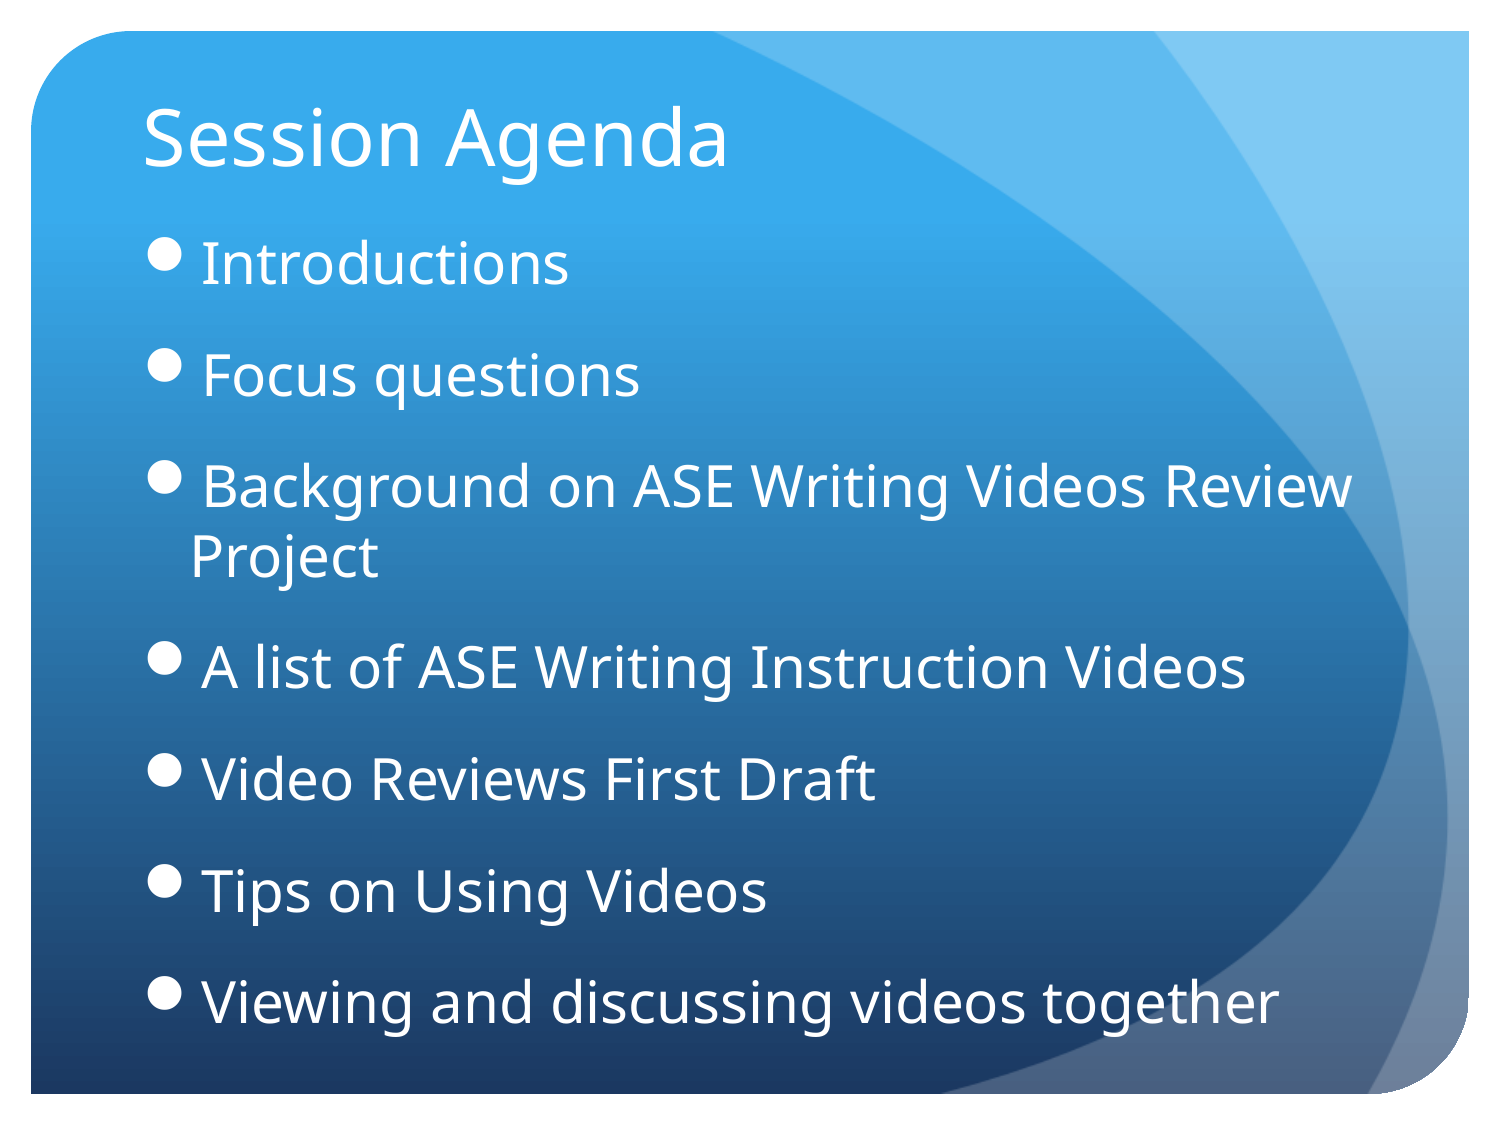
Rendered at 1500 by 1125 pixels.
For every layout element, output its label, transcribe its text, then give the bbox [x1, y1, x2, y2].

list Introductions Focus questions Background on ASE Writing Videos Review Project A list of ASE Writing Instruction Videos Video Reviews First Draft Tips on Using Videos Viewing and discussing videos together [127, 218, 1372, 1063]
picture [24, 30, 1473, 1094]
title Session Agenda [127, 62, 1372, 191]
